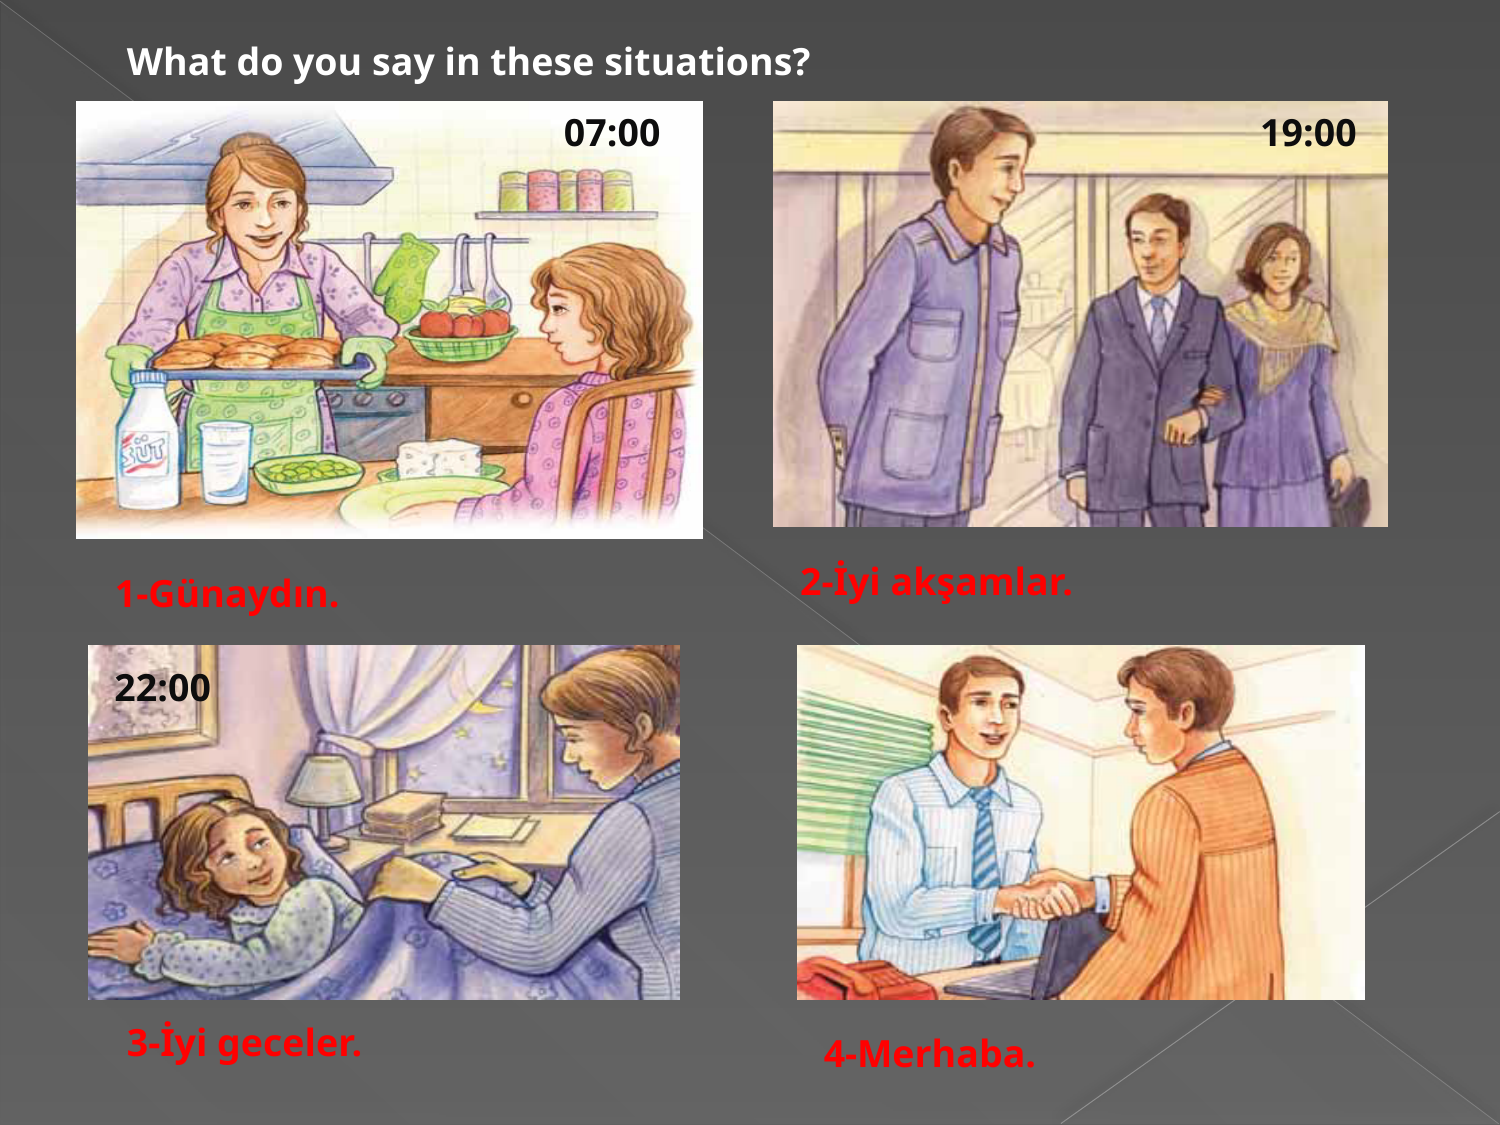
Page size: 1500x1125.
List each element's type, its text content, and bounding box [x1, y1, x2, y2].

text_box What do you say in these situations? [112, 30, 1447, 91]
text_box 4-Merhaba. [809, 1023, 1376, 1083]
text_box 3-İyi geceler. [112, 1011, 656, 1072]
picture [773, 101, 1389, 528]
text_box 1-Günaydın. [100, 562, 691, 623]
picture [76, 101, 703, 540]
text_box 2-İyi akşamlar. [785, 550, 1388, 611]
picture [796, 644, 1365, 1000]
picture [88, 644, 680, 1000]
